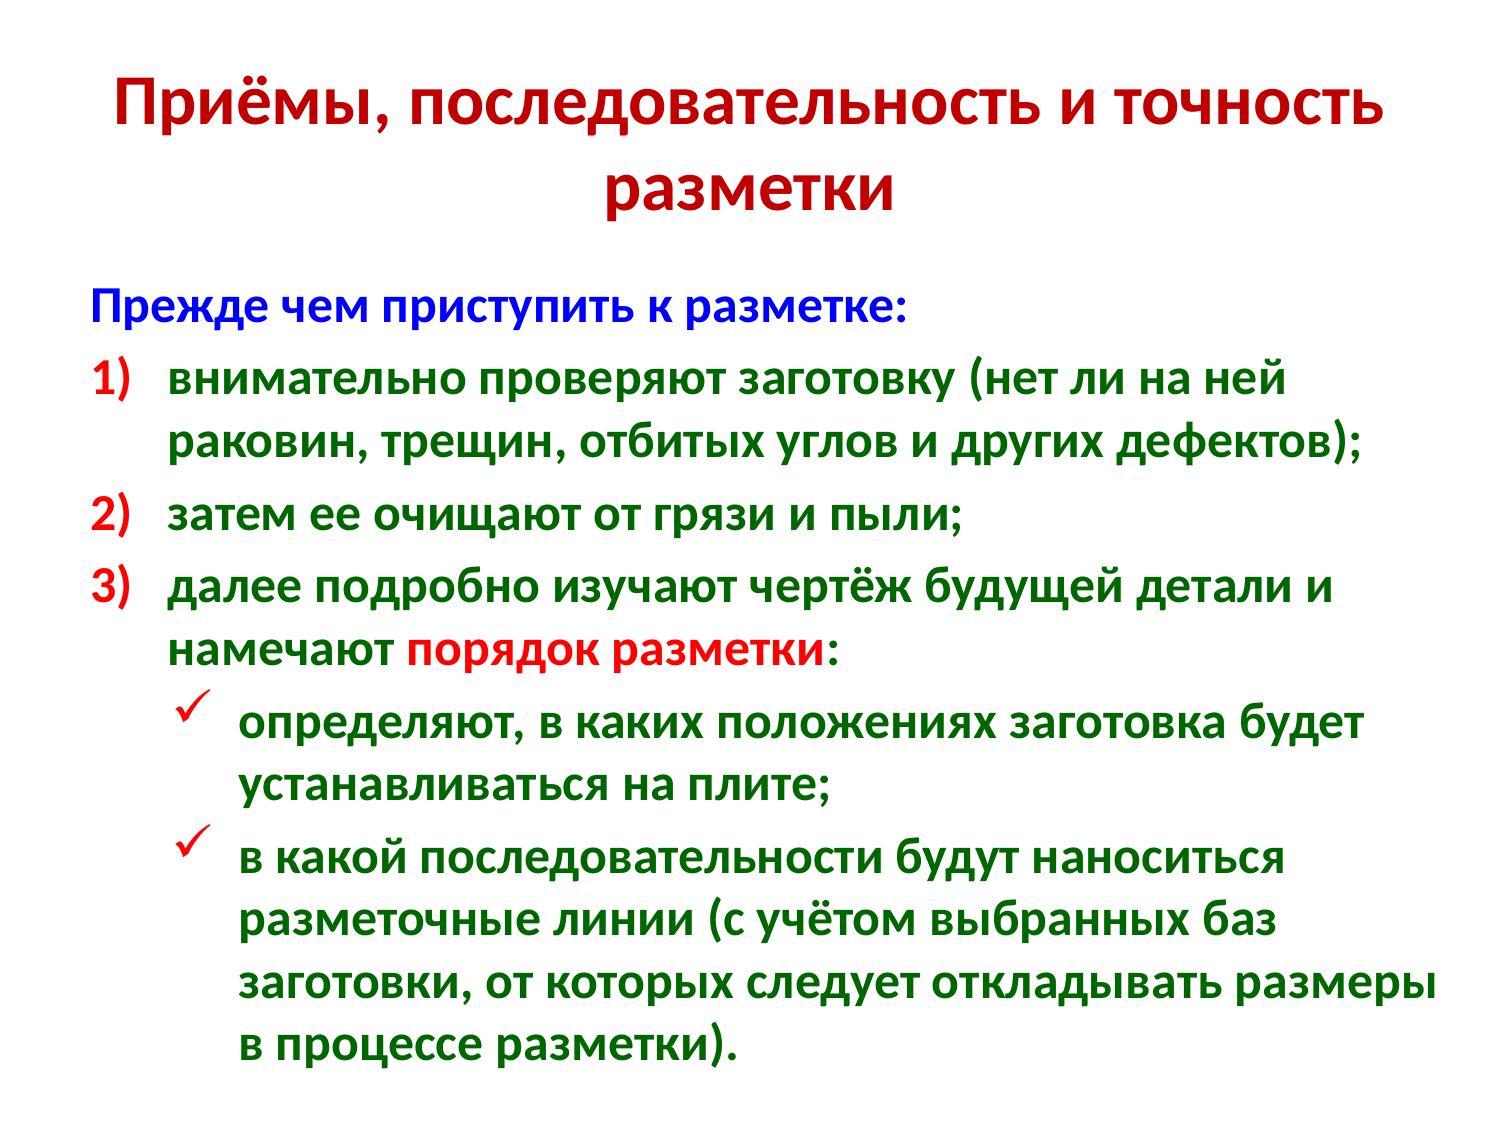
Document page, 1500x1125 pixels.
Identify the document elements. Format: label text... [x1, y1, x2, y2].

title Приёмы, последовательность и точность разметки [75, 45, 1425, 233]
list Прежде чем приступить к разметке: внимательно проверяют заготовку (нет ли на ней раковин, трещин, отбитых углов и других дефектов); затем ее очищают от грязи и пыли; далее подробно изучают чертёж будущей детали и намечают порядок разметки: определяют, в каких положениях заготовка будет устанавливаться на плите; в какой последовательности будут наноситься разметочные линии (с учётом выбранных баз заготовки, от которых следует откладывать размеры в процессе разметки). [75, 262, 1483, 1083]
